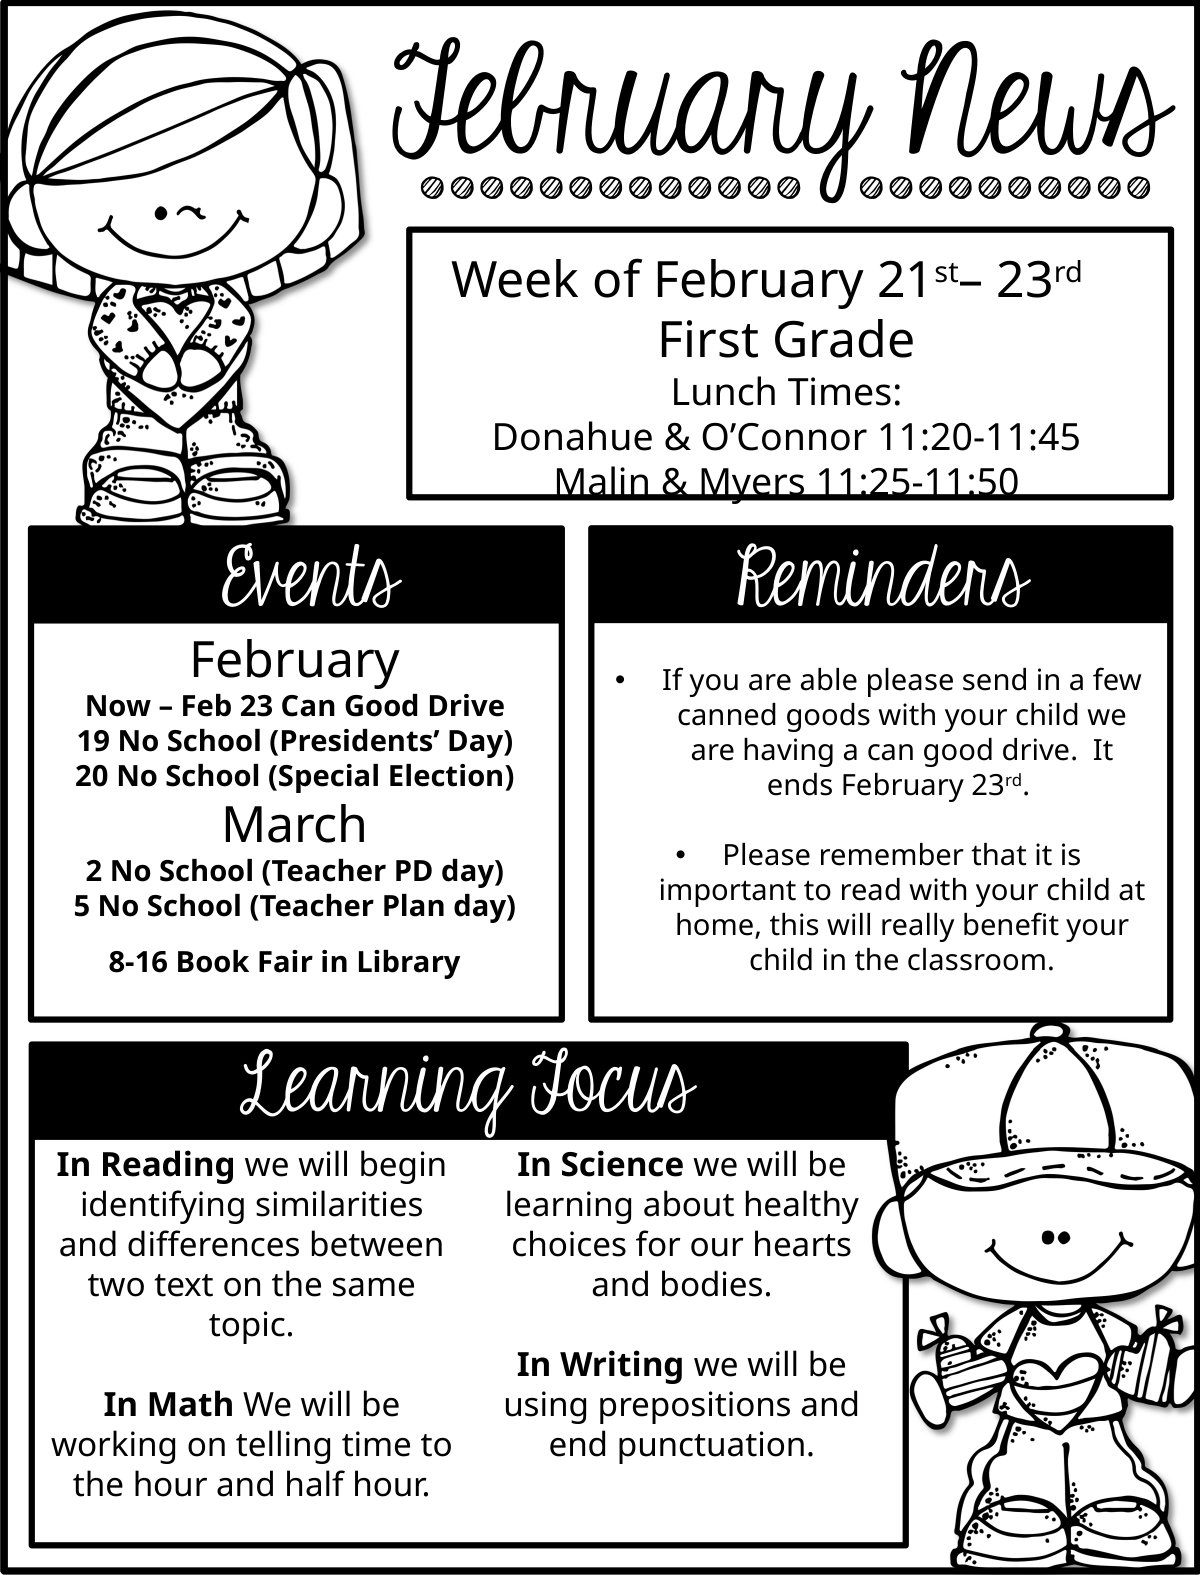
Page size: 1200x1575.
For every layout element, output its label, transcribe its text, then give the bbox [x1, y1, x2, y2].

text_box In Science we will be learning about healthy choices for our hearts and bodies. In Writing we will be using prepositions and end punctuation. [464, 1136, 900, 1471]
text_box In Reading we will begin identifying similarities and differences between two text on the same topic. In Math We will be working on telling time to the hour and half hour. [34, 1136, 470, 1511]
text_box Week of February 21st– 23rd First Grade Lunch Times: Donahue & O’Connor 11:20-11:45 Malin & Myers 11:25-11:50 [408, 240, 1165, 511]
picture [0, 0, 1200, 1575]
text_box February Now – Feb 23 Can Good Drive 19 No School (Presidents’ Day) 20 No School (Special Election) March 2 No School (Teacher PD day) 5 No School (Teacher Plan day) 8-16 Book Fair in Library [34, 620, 556, 990]
text_box If you are able please send in a few canned goods with your child we are having a can good drive. It ends February 23rd. Please remember that it is important to read with your child at home, this will really benefit your child in the classroom. [592, 619, 1165, 984]
